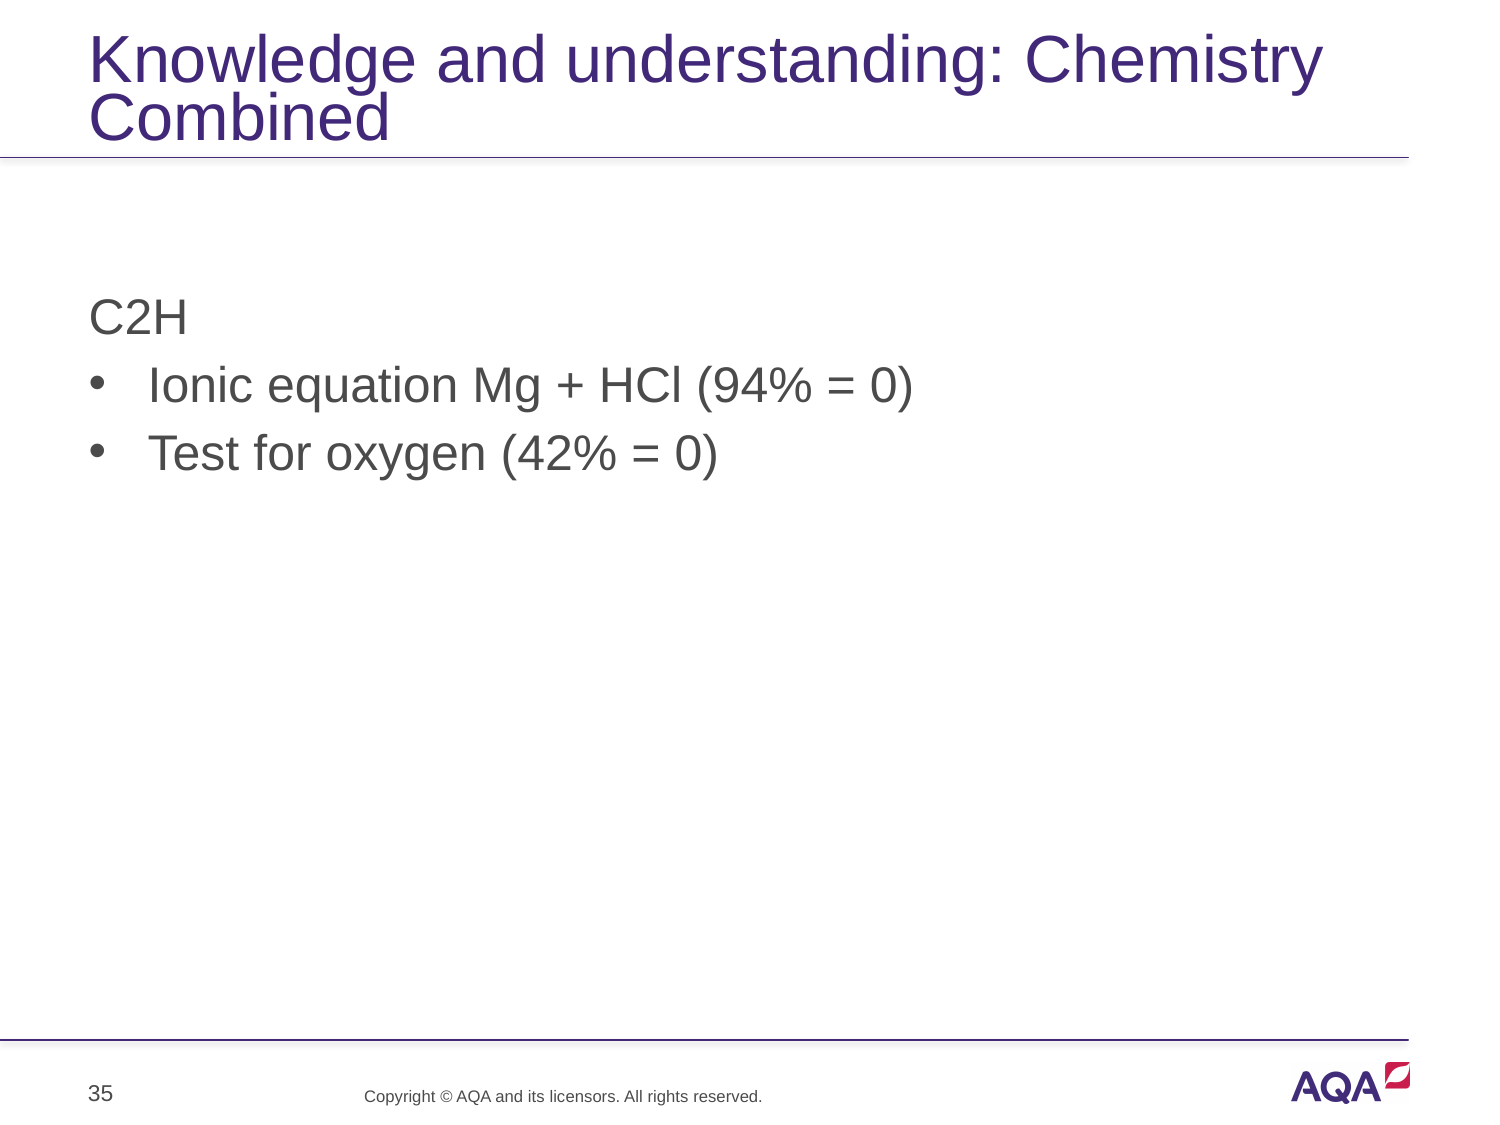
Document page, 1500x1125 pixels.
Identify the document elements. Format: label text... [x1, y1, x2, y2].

slide_number 35 [72, 1062, 188, 1123]
title Knowledge and understanding: Chemistry Combined [88, 37, 1409, 108]
picture [1291, 1062, 1410, 1104]
list C2H Ionic equation Mg + HCl (94% = 0) Test for oxygen (42% = 0) [88, 284, 1409, 1007]
footer Copyright © AQA and its licensors. All rights reserved. [324, 1084, 764, 1124]
